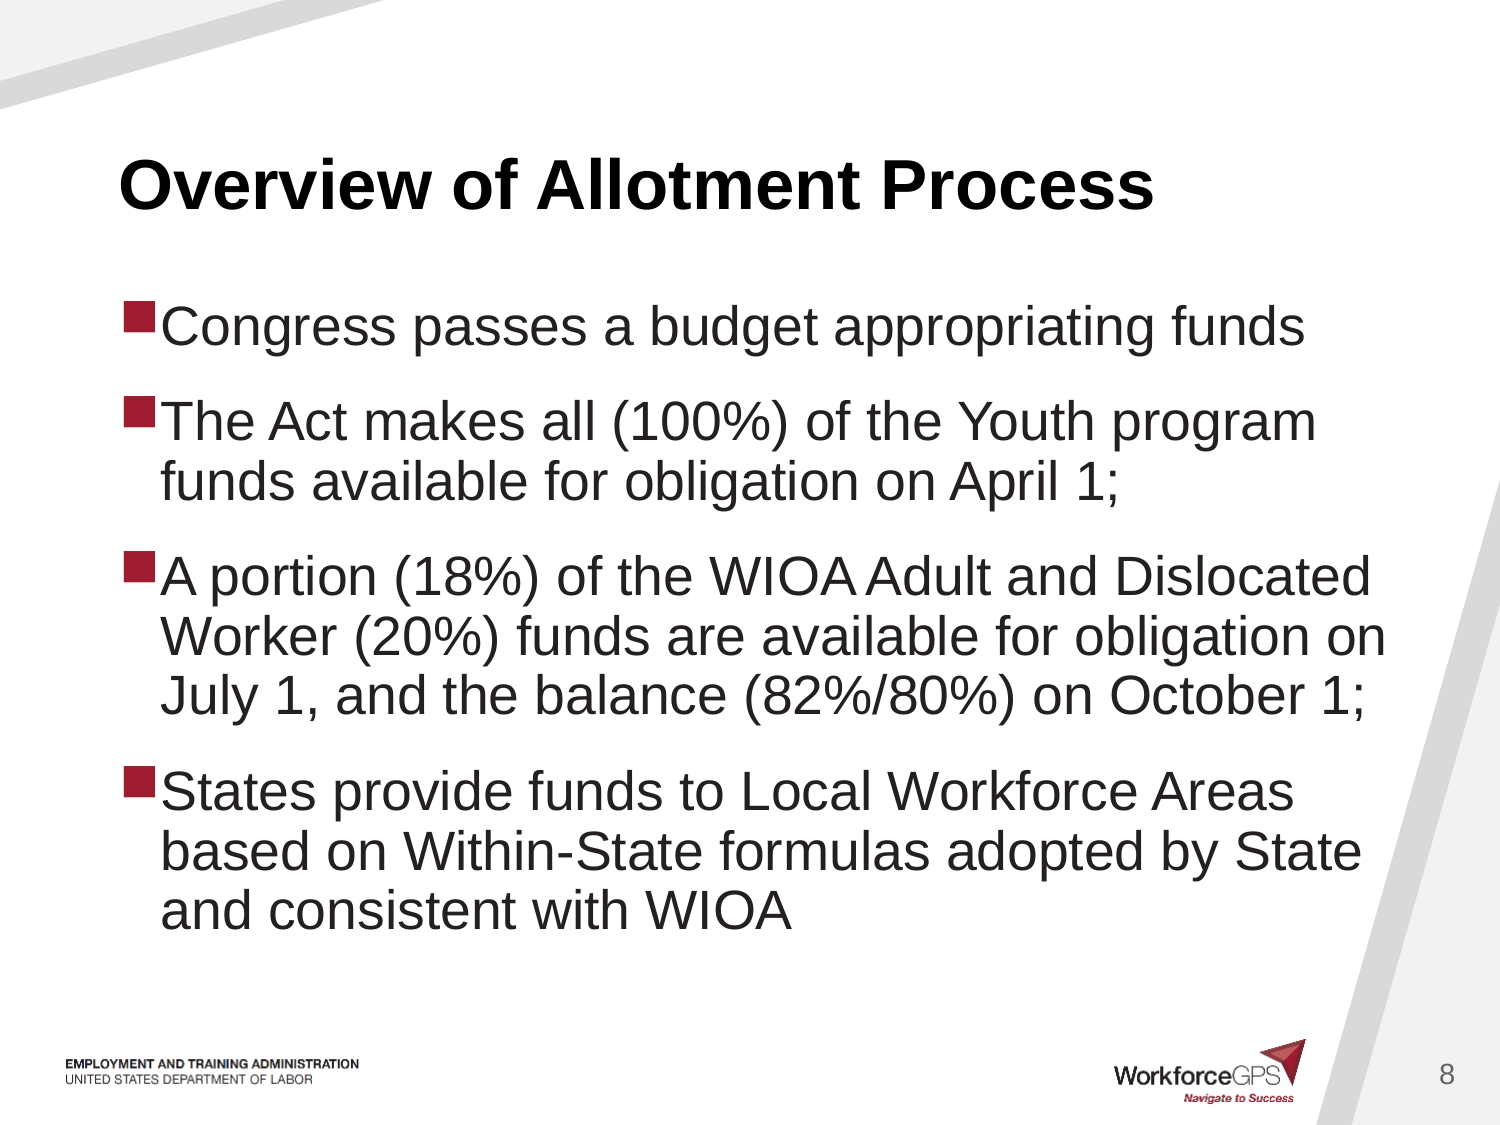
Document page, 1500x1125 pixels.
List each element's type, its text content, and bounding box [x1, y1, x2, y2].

slide_number 8 [1260, 1042, 1471, 1103]
list Congress passes a budget appropriating funds The Act makes all (100%) of the Youth program funds available for obligation on April 1; A portion (18%) of the WIOA Adult and Dislocated Worker (20%) funds are available for obligation on July 1, and the balance (82%/80%) on October 1; States provide funds to Local Workforce Areas based on Within-State formulas adopted by State and consistent with WIOA [103, 290, 1409, 1014]
picture [59, 1053, 370, 1092]
title Overview of Allotment Process [103, 59, 1409, 233]
picture [1112, 1038, 1308, 1105]
